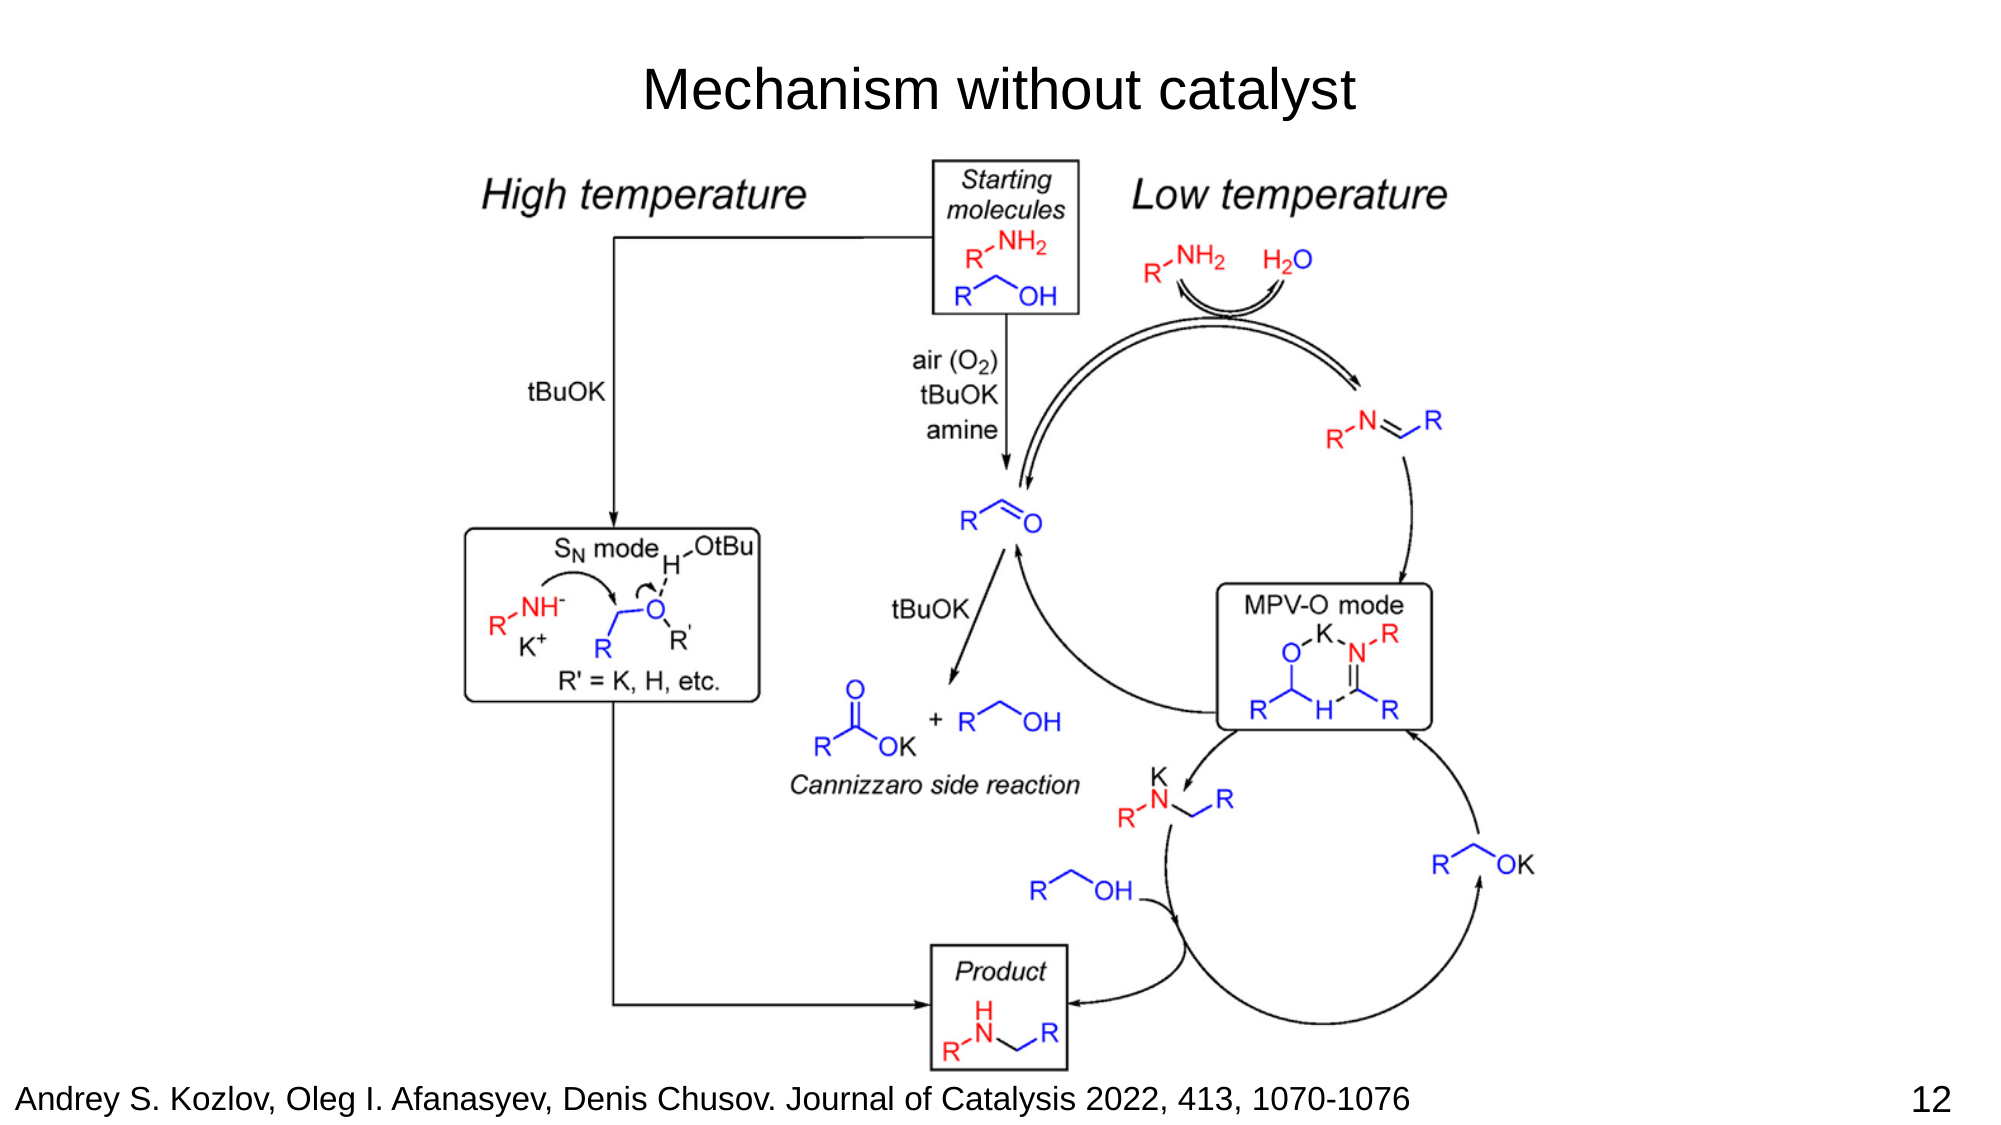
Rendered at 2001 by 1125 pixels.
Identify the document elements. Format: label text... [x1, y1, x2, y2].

text_box 12 [1876, 1076, 1987, 1119]
text_box Mechanism without catalyst [237, 43, 1763, 129]
picture [453, 153, 1547, 1077]
text_box Andrey S. Kozlov, Oleg I. Afanasyev, Denis Chusov. Journal of Catalysis 2022, 413, 1070-1076 [0, 1069, 1581, 1125]
